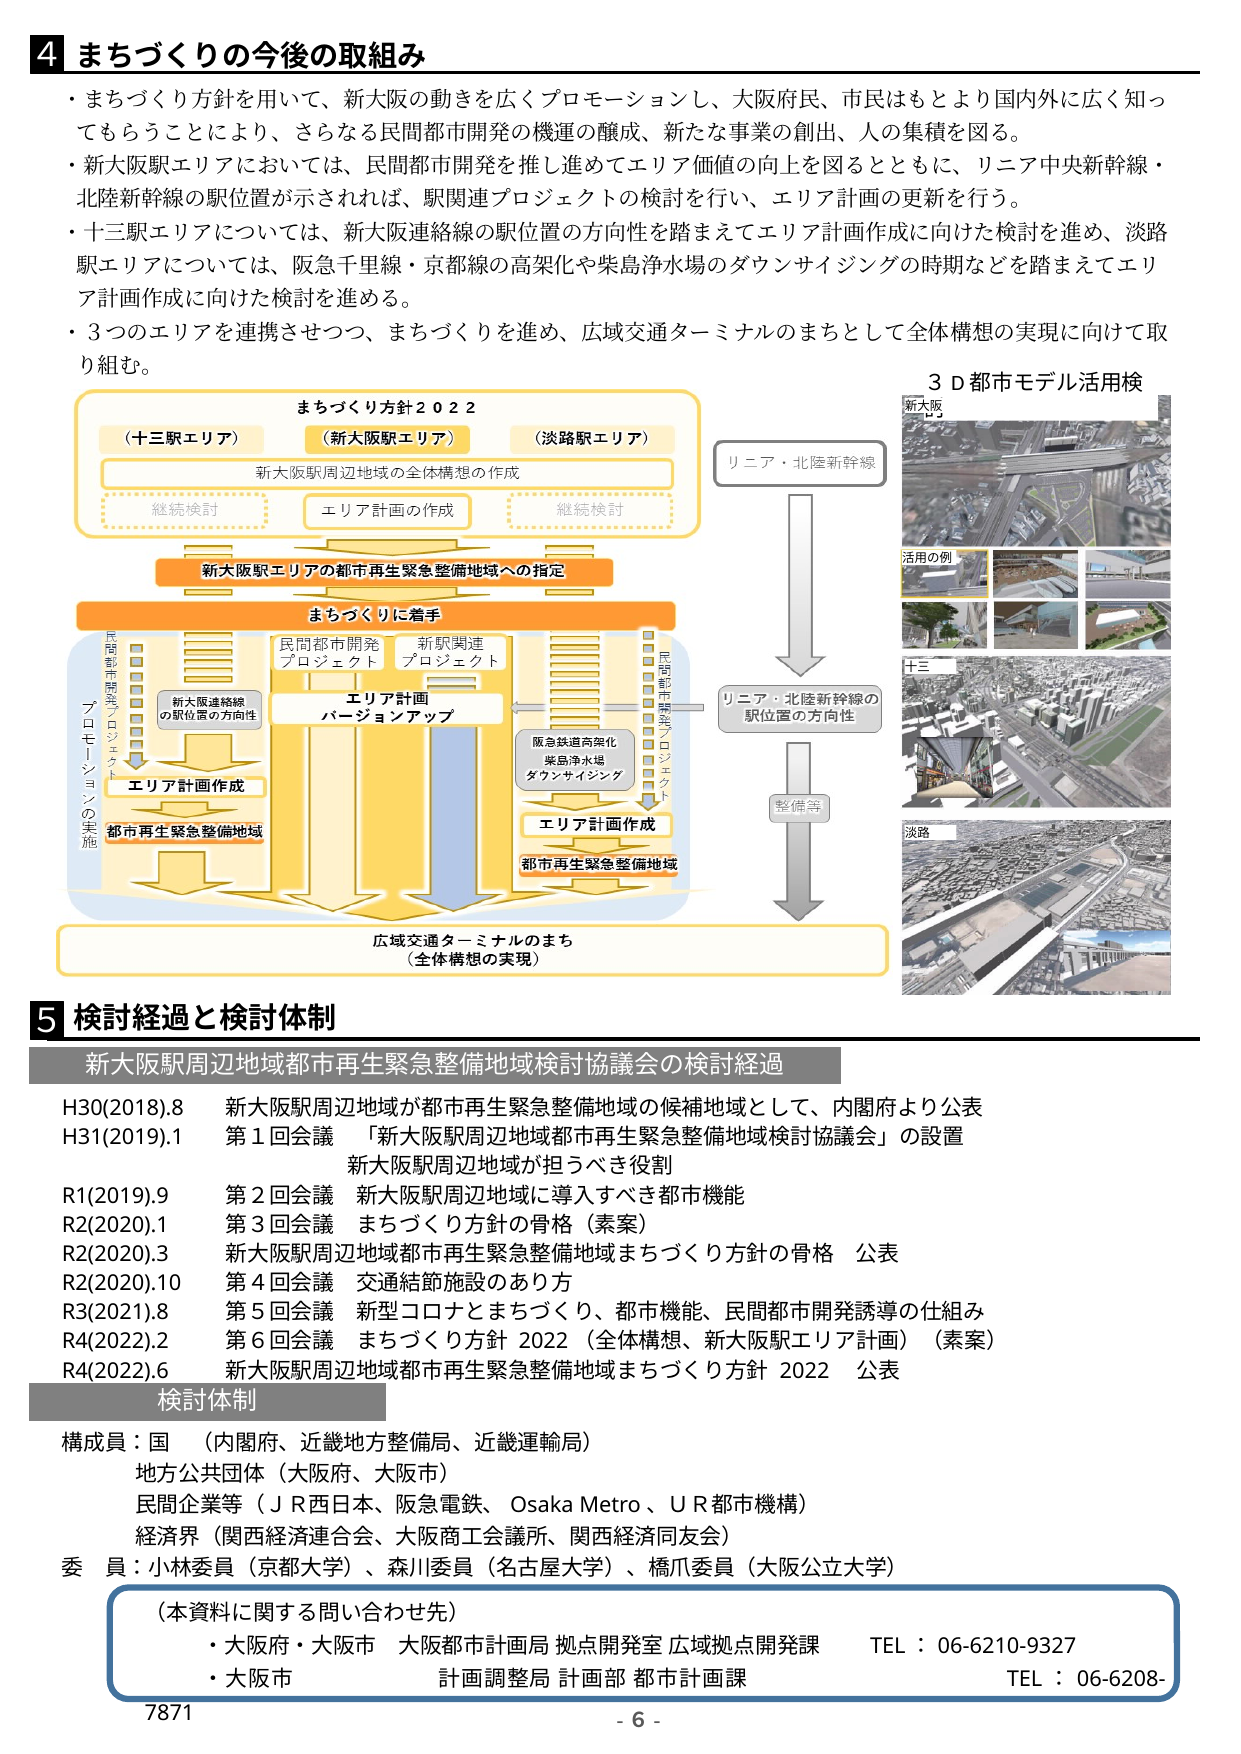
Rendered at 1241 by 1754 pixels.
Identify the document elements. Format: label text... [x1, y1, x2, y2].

text_box H30(2018).8 新大阪駅周辺地域が都市再生緊急整備地域の候補地域として、内閣府より公表 H31(2019).1 第１回会議 「新大阪駅周辺地域都市再生緊急整備地域検討協議会」の設置 新大阪駅周辺地域が担うべき役割 R1(2019).9 第２回会議 新大阪駅周辺地域に導入すべき都市機能 R2(2020).1 第３回会議 まちづくり方針の骨格（素案） R2(2020).3 新大阪駅周辺地域都市再生緊急整備地域まちづくり方針の骨格 公表 R2(2020).10 第４回会議 交通結節施設のあり方 R3(2021).8 第５回会議 新型コロナとまちづくり、都市機能、民間都市開発誘導の仕組み R4(2022).2 第６回会議 まちづくり方針 2022（全体構想、新大阪駅エリア計画）（素案） R4(2022).6 新大阪駅周辺地域都市再生緊急整備地域まちづくり方針 2022 公表 [47, 1083, 1177, 1390]
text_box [30, 30, 1200, 81]
text_box ・まちづくり方針を用いて、新大阪の動きを広くプロモーションし、大阪府民、市民はもとより国内外に広く知ってもらうことにより、さらなる民間都市開発の機運の醸成、新たな事業の創出、人の集積を図る。 ・新大阪駅エリアにおいては、民間都市開発を推し進めてエリア価値の向上を図るとともに、リニア中央新幹線・北陸新幹線の駅位置が示されれば、駅関連プロジェクトの検討を行い、エリア計画の更新を行う。 ・十三駅エリアについては、新大阪連絡線の駅位置の方向性を踏まえてエリア計画作成に向けた検討を進め、淡路駅エリアについては、阪急千里線・京都線の高架化や柴島浄水場のダウンサイジングの時期などを踏まえてエリア計画作成に向けた検討を進める。 ・３つのエリアを連携させつつ、まちづくりを進め、広域交通ターミナルのまちとして全体構想の実現に向けて取り組む。 [46, 81, 1193, 386]
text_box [109, 1587, 1181, 1704]
picture [900, 395, 1171, 995]
text_box ３D都市モデル活用検討 [924, 368, 1158, 395]
text_box 検討体制 [29, 1383, 386, 1421]
text_box 構成員：国 （内閣府、近畿地方整備局、近畿運輸局） 地方公共団体（大阪府、大阪市） 民間企業等（ＪＲ西日本、阪急電鉄、Osaka Metro、ＵＲ都市機構） 経済界（関西経済連合会、大阪商工会議所、関西経済同友会） 委 員：小林委員（京都大学）、森川委員（名古屋大学）、橋爪委員（大阪公立大学） [46, 1416, 1169, 1588]
picture [56, 389, 893, 982]
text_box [30, 991, 1200, 1043]
slide_number -６- [498, 1704, 778, 1754]
text_box 新大阪駅周辺地域都市再生緊急整備地域検討協議会の検討経過 [29, 1047, 841, 1084]
